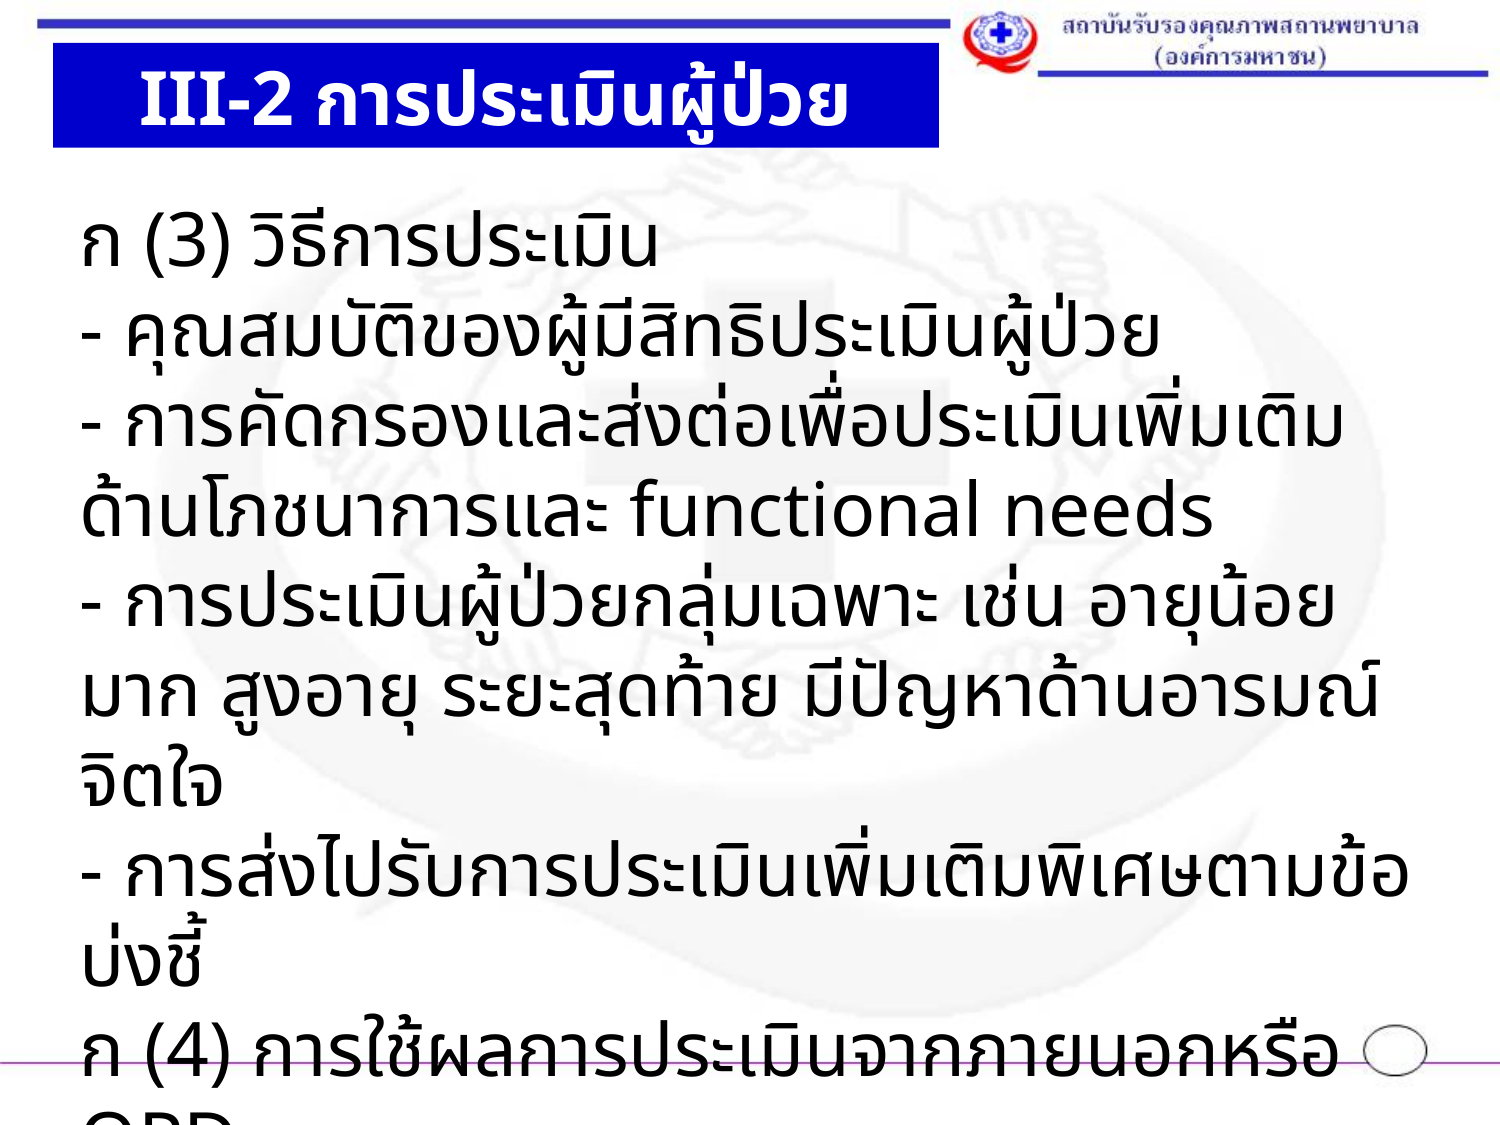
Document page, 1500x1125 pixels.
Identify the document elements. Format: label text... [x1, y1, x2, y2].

picture [0, 0, 1500, 1125]
text_box III-2 การประเมินผู้ป่วย [53, 42, 939, 148]
text_box ก (3) วิธีการประเมิน - คุณสมบัติของผู้มีสิทธิประเมินผู้ป่วย - การคัดกรองและส่งต่อเพื่อประเมินเพิ่มเติมด้านโภชนาการและ functional needs - การประเมินผู้ป่วยกลุ่มเฉพาะ เช่น อายุน้อยมาก สูงอายุ ระยะสุดท้าย มีปัญหาด้านอารมณ์จิตใจ - การส่งไปรับการประเมินเพิ่มเติมพิเศษตามข้อบ่งชี้ ก (4) การใช้ผลการประเมินจากภายนอกหรือ OPD ก (5) กำหนดความถี่ของการประเมินซ้ำ [64, 184, 1459, 1125]
